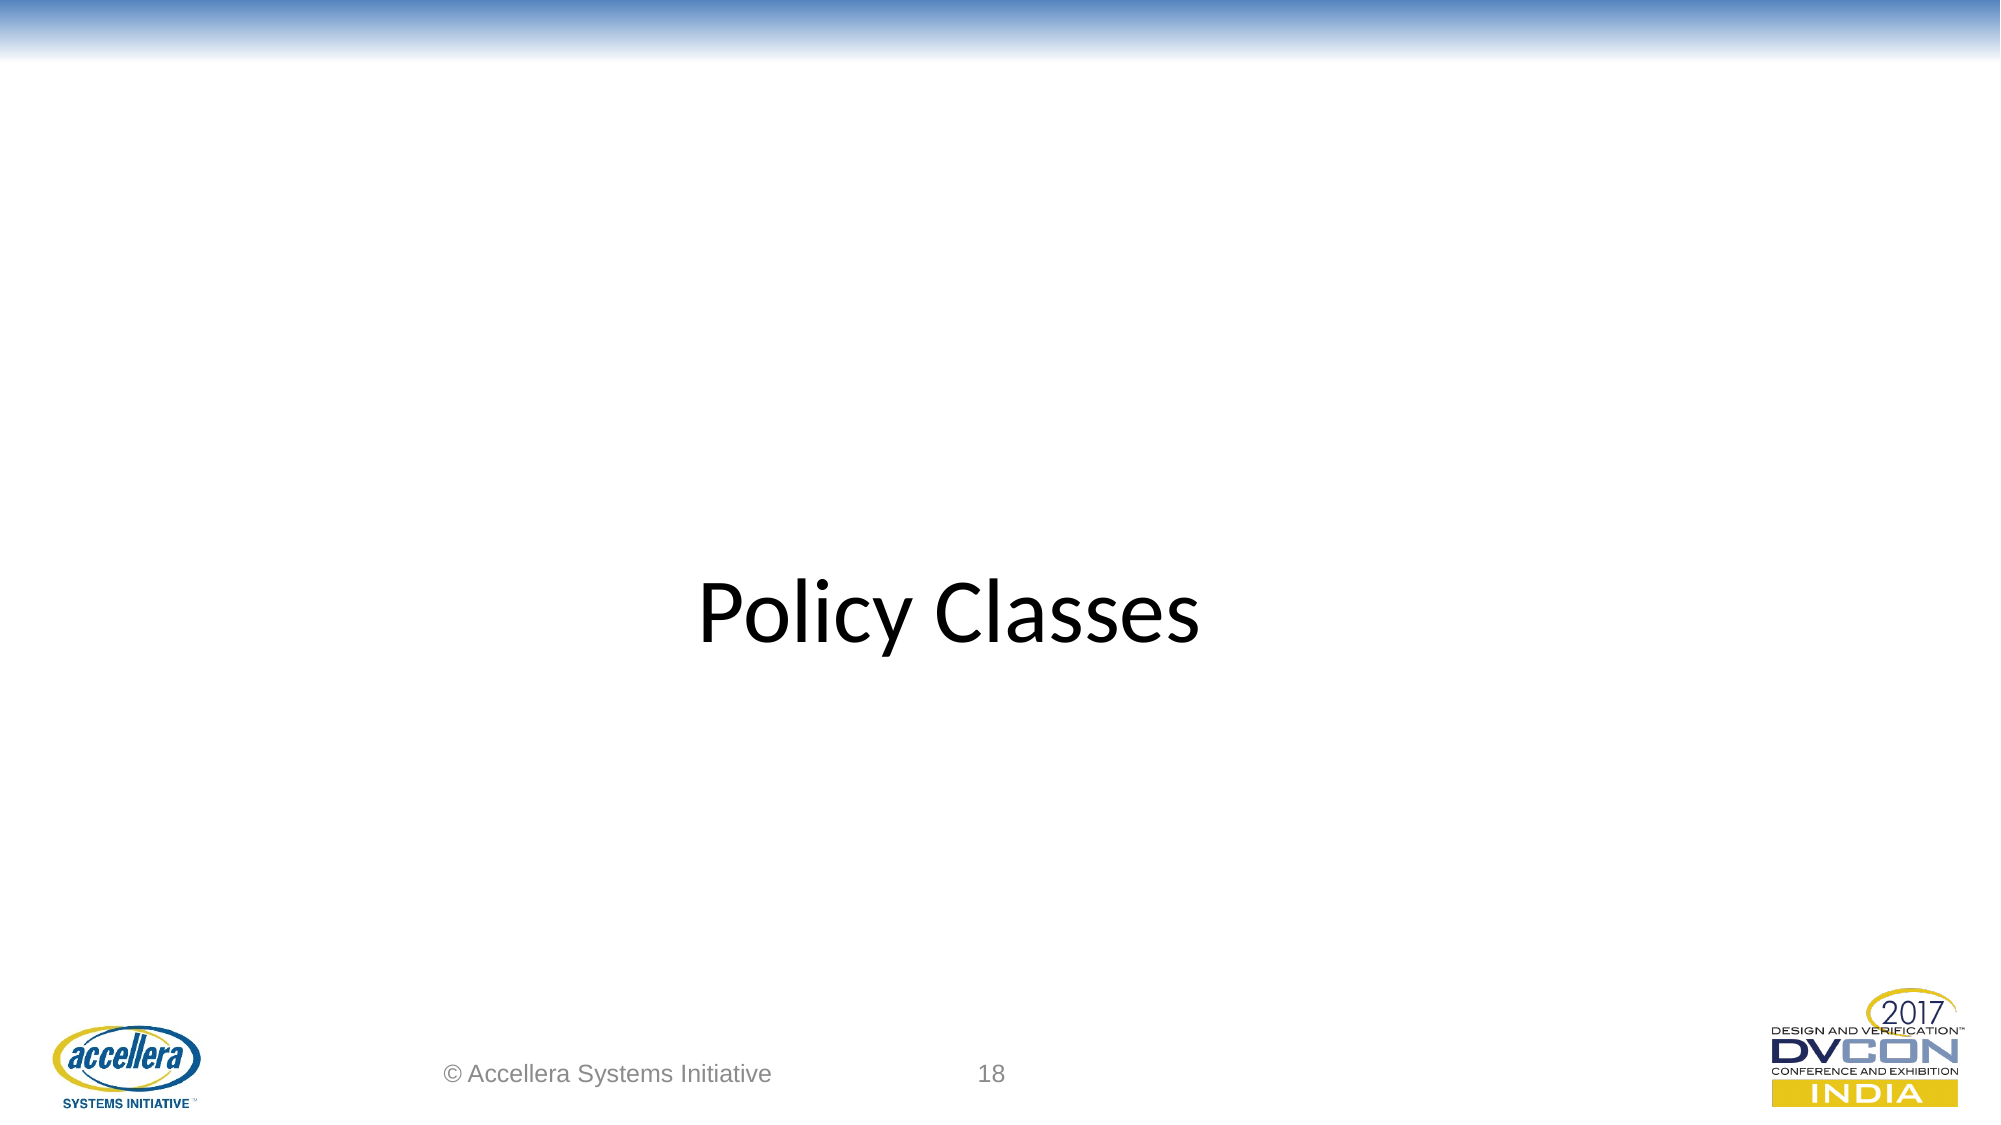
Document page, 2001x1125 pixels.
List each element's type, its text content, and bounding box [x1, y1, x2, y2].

slide_number 18 [800, 1042, 1184, 1103]
title Policy Classes [50, 512, 1850, 700]
picture [48, 1021, 204, 1112]
footer © Accellera Systems Initiative [366, 1042, 800, 1103]
picture [1761, 984, 1967, 1112]
